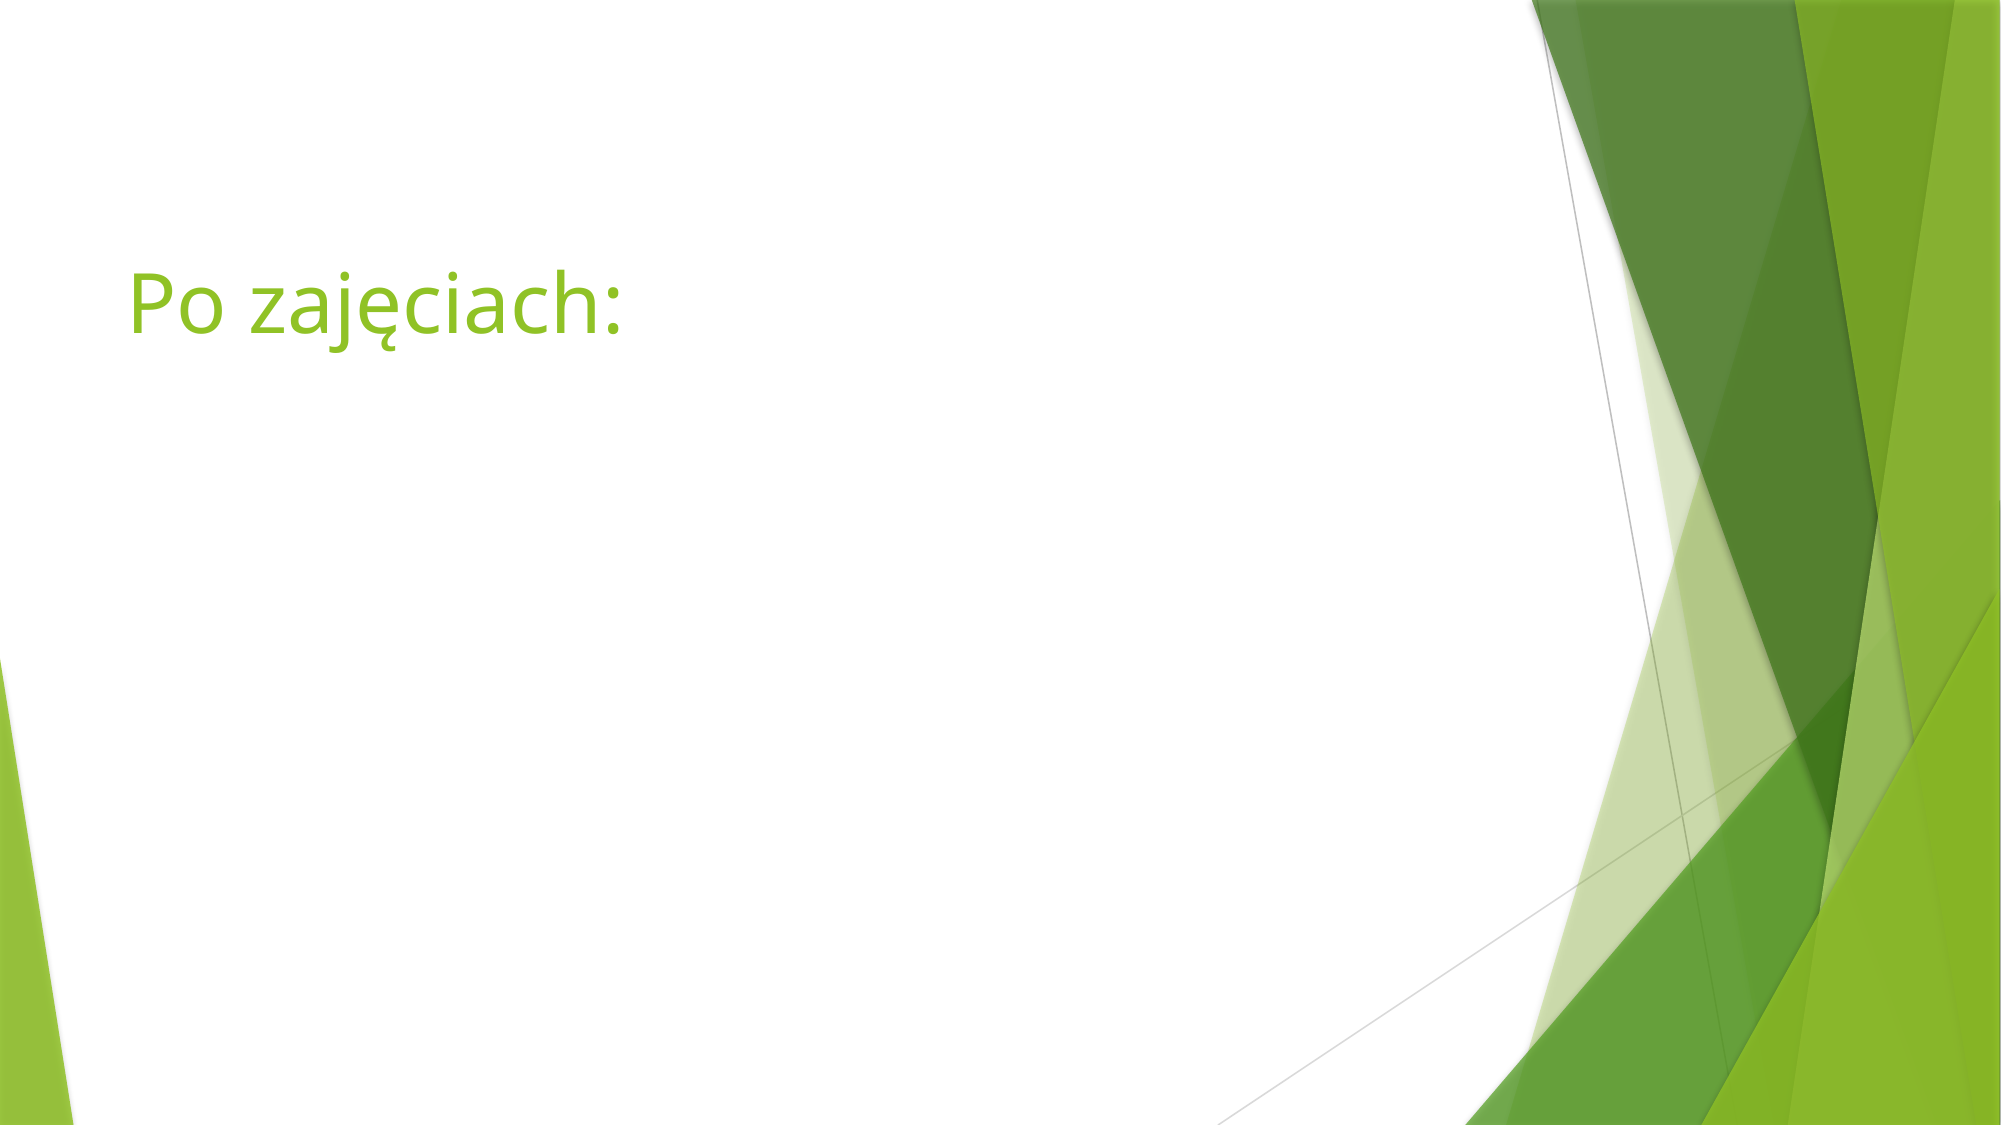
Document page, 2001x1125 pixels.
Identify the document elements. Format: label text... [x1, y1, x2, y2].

title Po zajęciach: [111, 157, 1522, 458]
